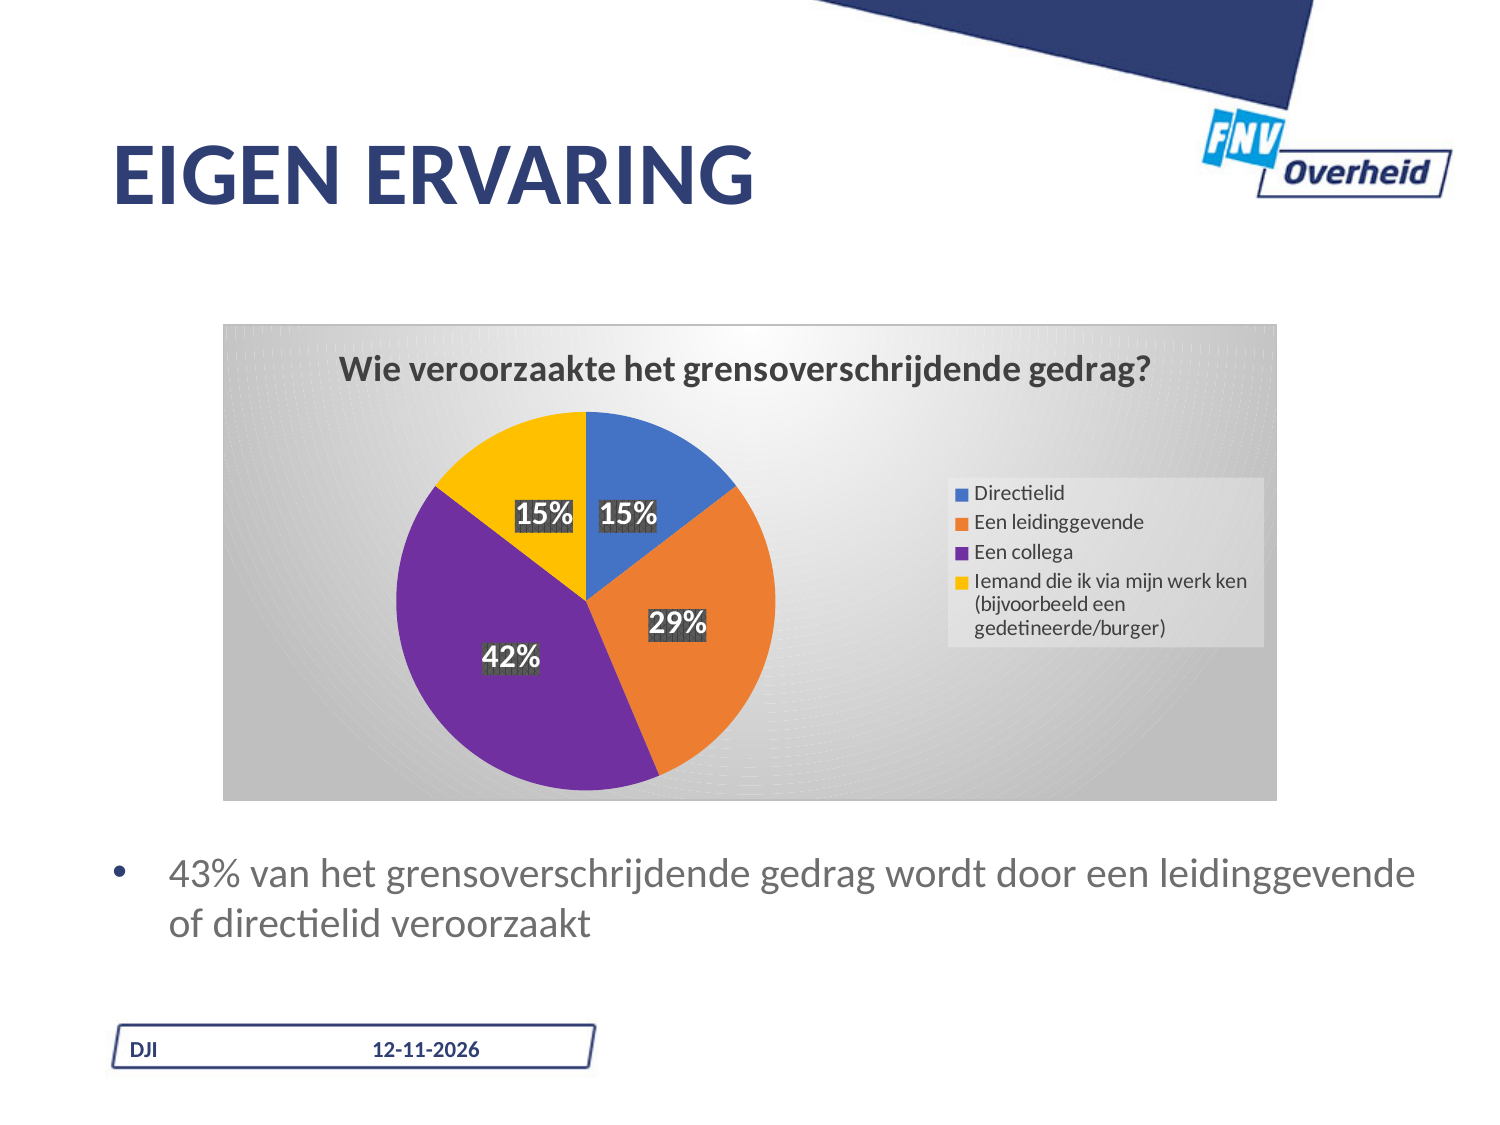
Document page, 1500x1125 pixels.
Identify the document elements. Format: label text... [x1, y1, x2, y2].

chart [222, 324, 1278, 801]
list 43% van het grensoverschrijdende gedrag wordt door een leidinggevende of directielid veroorzaakt [112, 846, 1447, 1011]
title Eigen ervaring [112, 115, 1058, 224]
picture [0, 0, 1500, 1125]
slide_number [372, 1033, 567, 1063]
footer DJI [129, 1033, 355, 1063]
